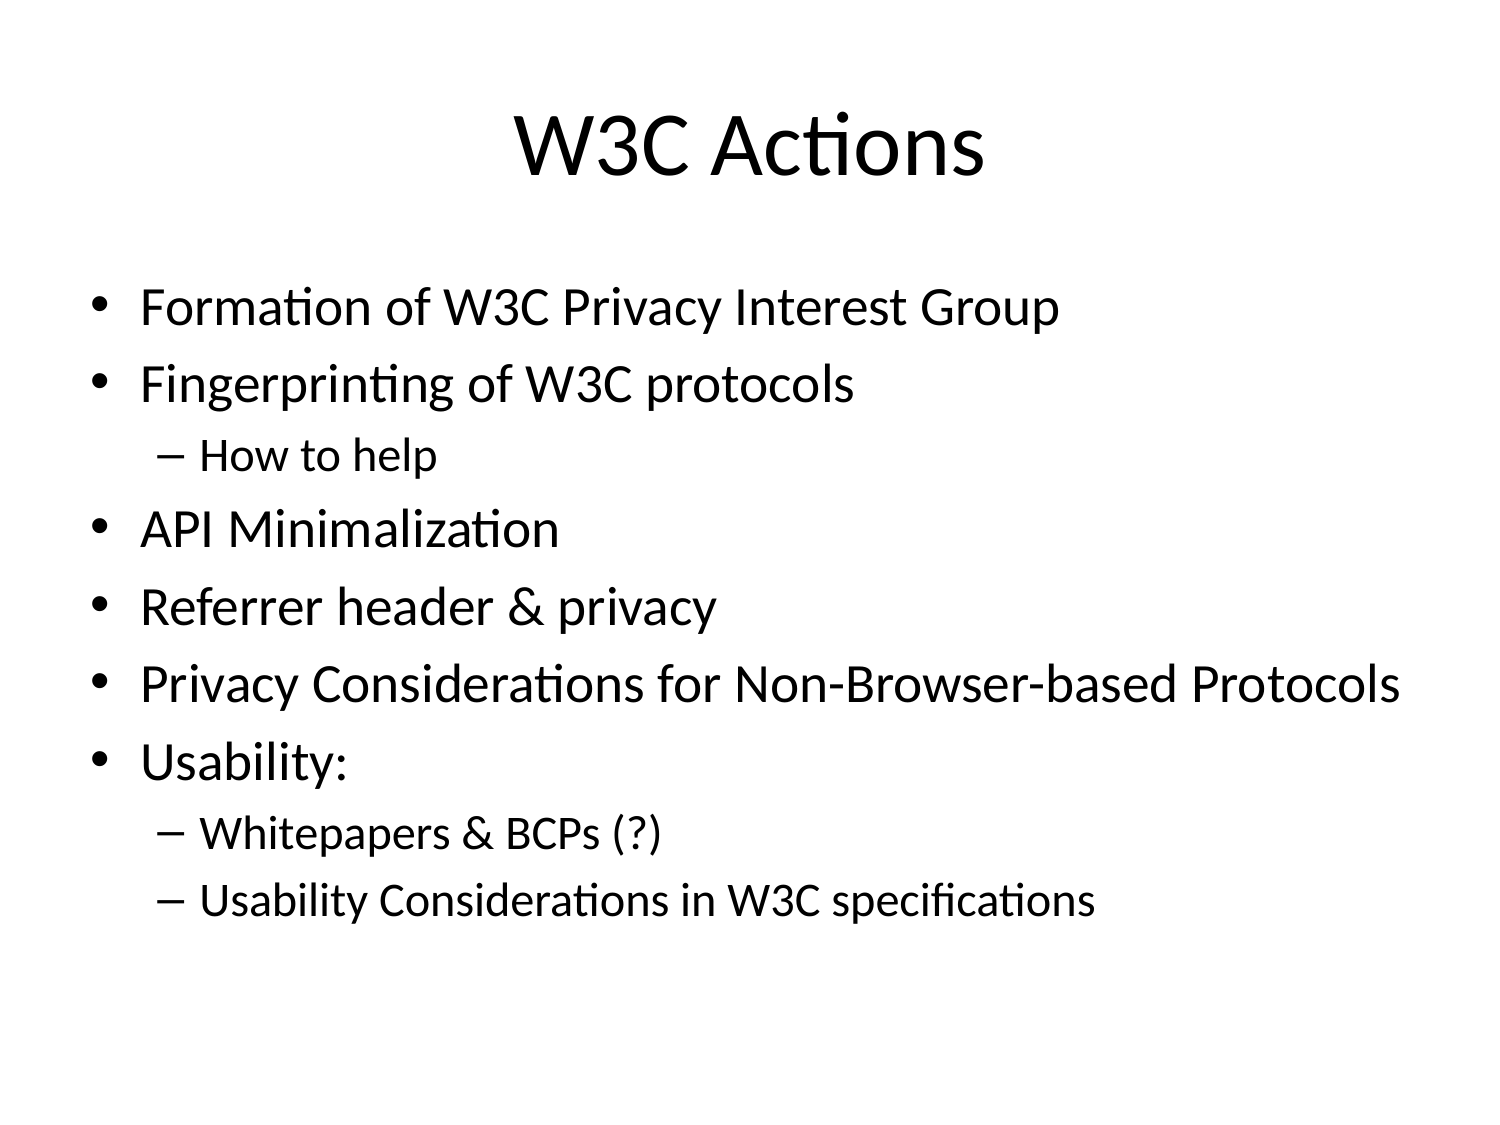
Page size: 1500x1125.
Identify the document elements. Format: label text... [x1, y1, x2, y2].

list Formation of W3C Privacy Interest Group Fingerprinting of W3C protocols How to help API Minimalization Referrer header & privacy Privacy Considerations for Non-Browser-based Protocols Usability: Whitepapers & BCPs (?) Usability Considerations in W3C specifications [75, 262, 1425, 1005]
title W3C Actions [75, 45, 1425, 233]
